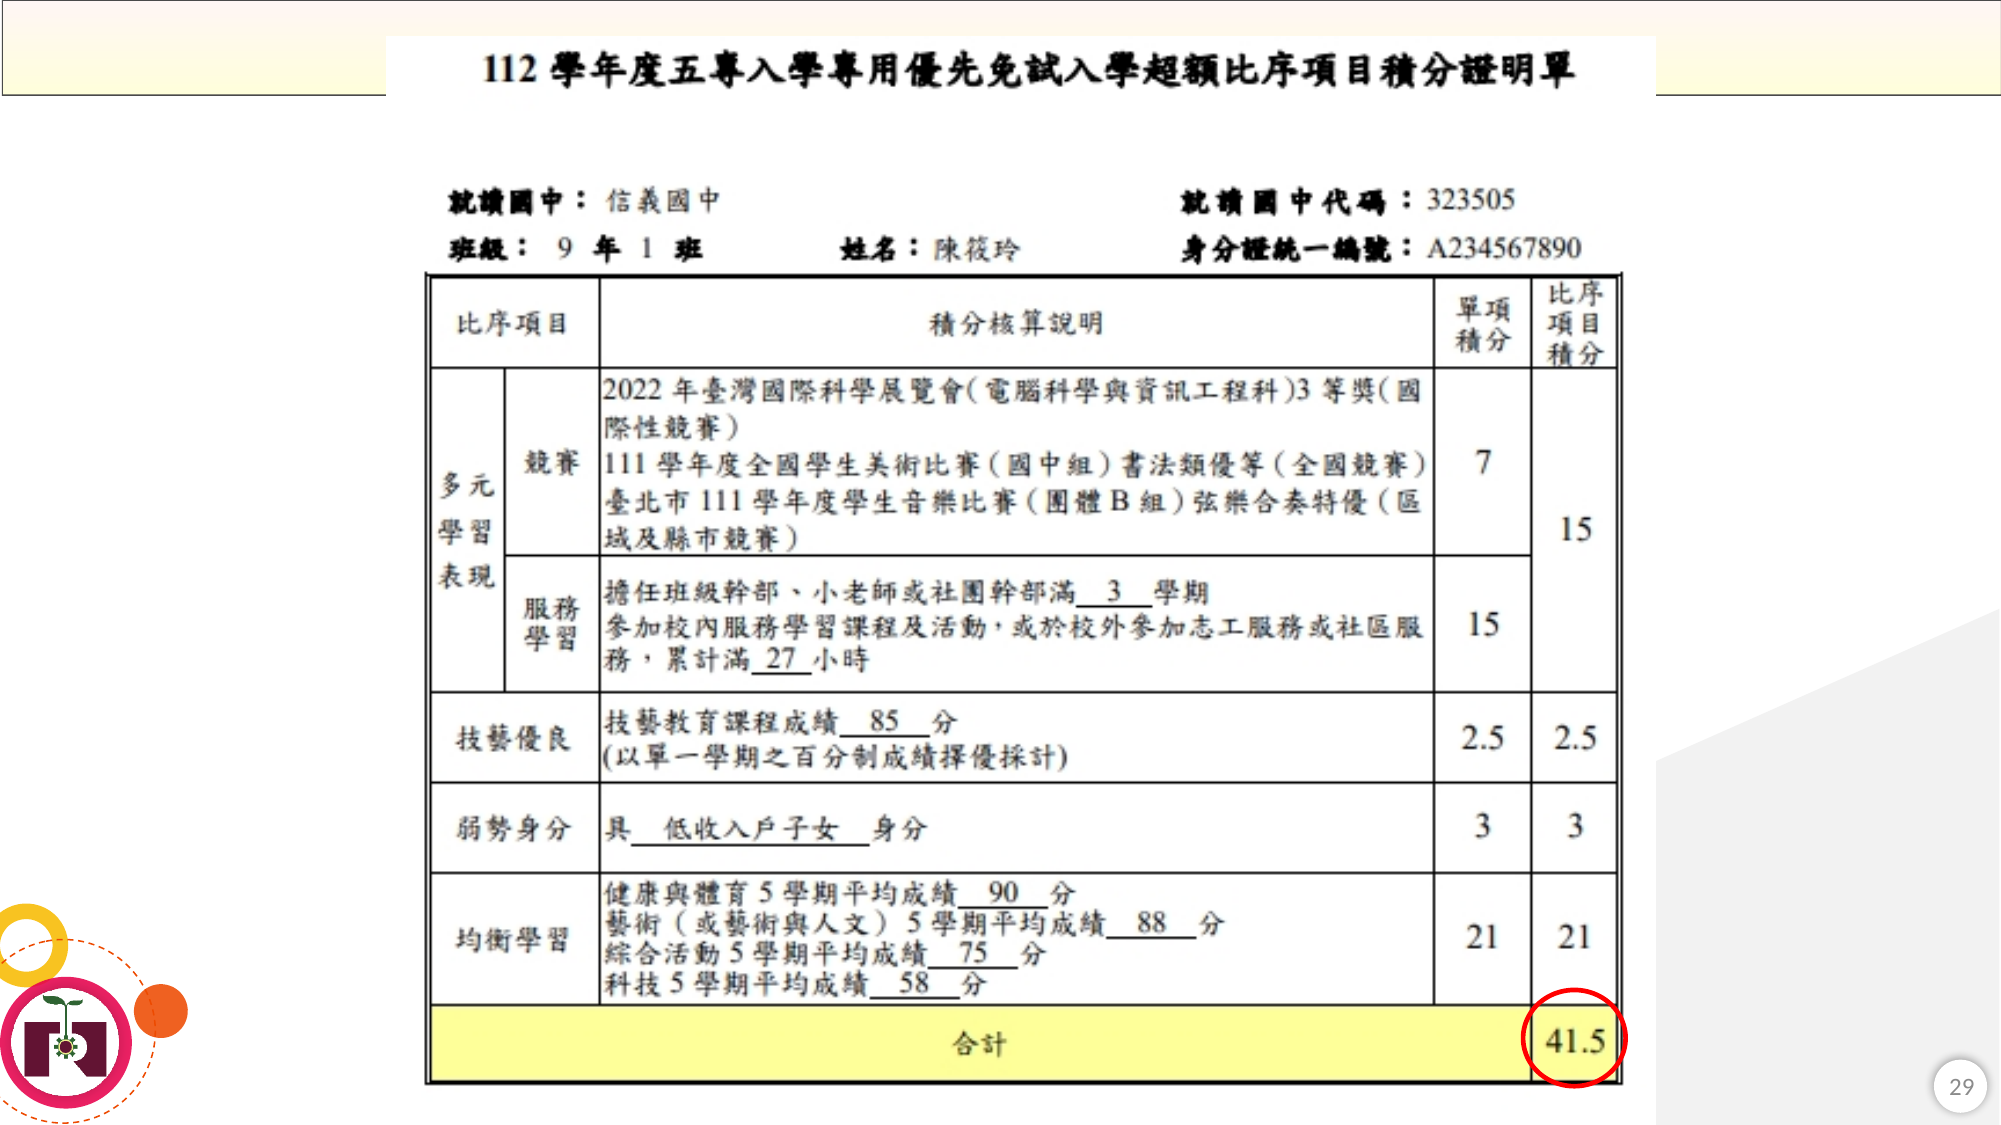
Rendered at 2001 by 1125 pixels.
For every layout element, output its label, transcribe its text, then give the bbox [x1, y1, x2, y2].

picture [386, 36, 1656, 1125]
picture [11, 988, 119, 1096]
slide_number 29 [1656, 1059, 1993, 1120]
